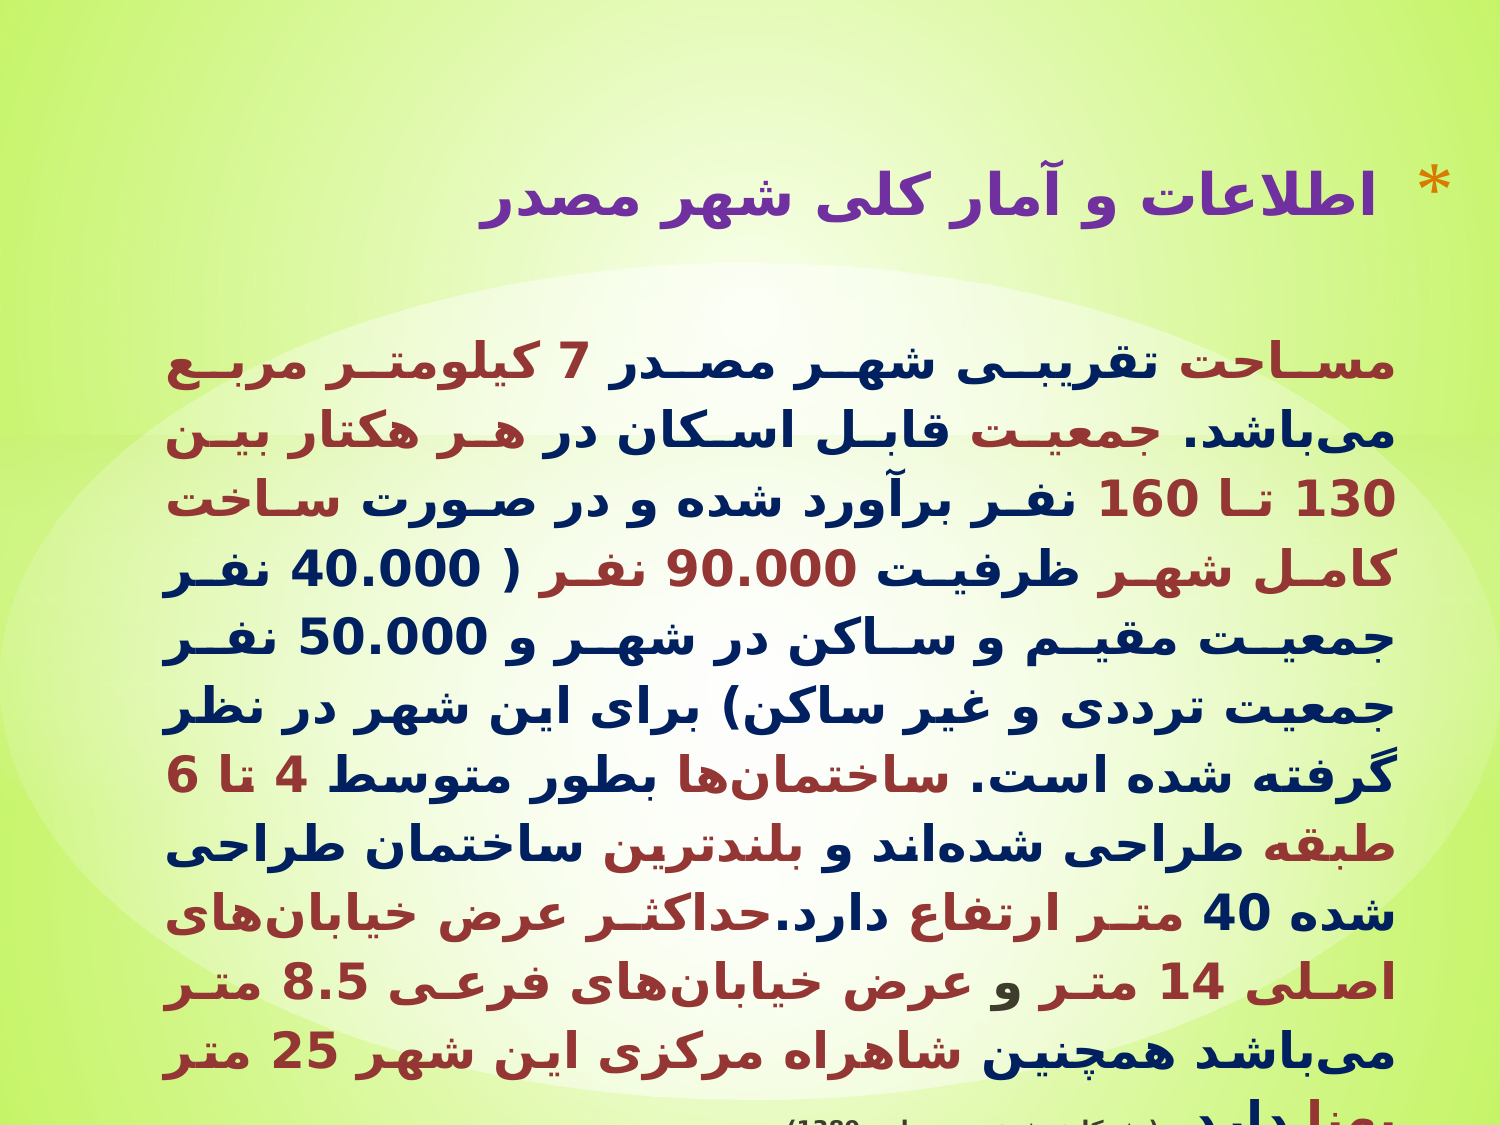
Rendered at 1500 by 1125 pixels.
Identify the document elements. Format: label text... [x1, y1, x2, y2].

subtitle مساحت تقریبی شهر مصدر 7 كیلومتر مربع می‌باشد. جمعیت قابل اسكان در هر هكتار بین 130 تا 160 نفر برآورد شده و در صورت ساخت كامل شهر ظرفیت 90.000 نفر ( 40.000 نفر جمعیت مقیم و ساكن در شهر و 50.000 نفر جمعیت ترددی و غیر ساكن) برای این شهر در نظر گرفته شده است. ساختمان‌ها بطور متوسط 4 تا 6 طبقه طراحی شده‌اند و بلندترین ساختمان طراحی شده 40 متر ارتفاع دارد.حداكثر عرض خیابان‌های اصلی 14 متر و عرض خیابان‌های فرعی 8.5 متر می‌باشد همچنین شاهراه مركزی این شهر 25 متر پهنا دارد. ( شوکا خوشبخت بهرمانی 1389) [150, 312, 1413, 1100]
title اطلاعات و آمار كلی شهر مصدر [59, 149, 1499, 300]
